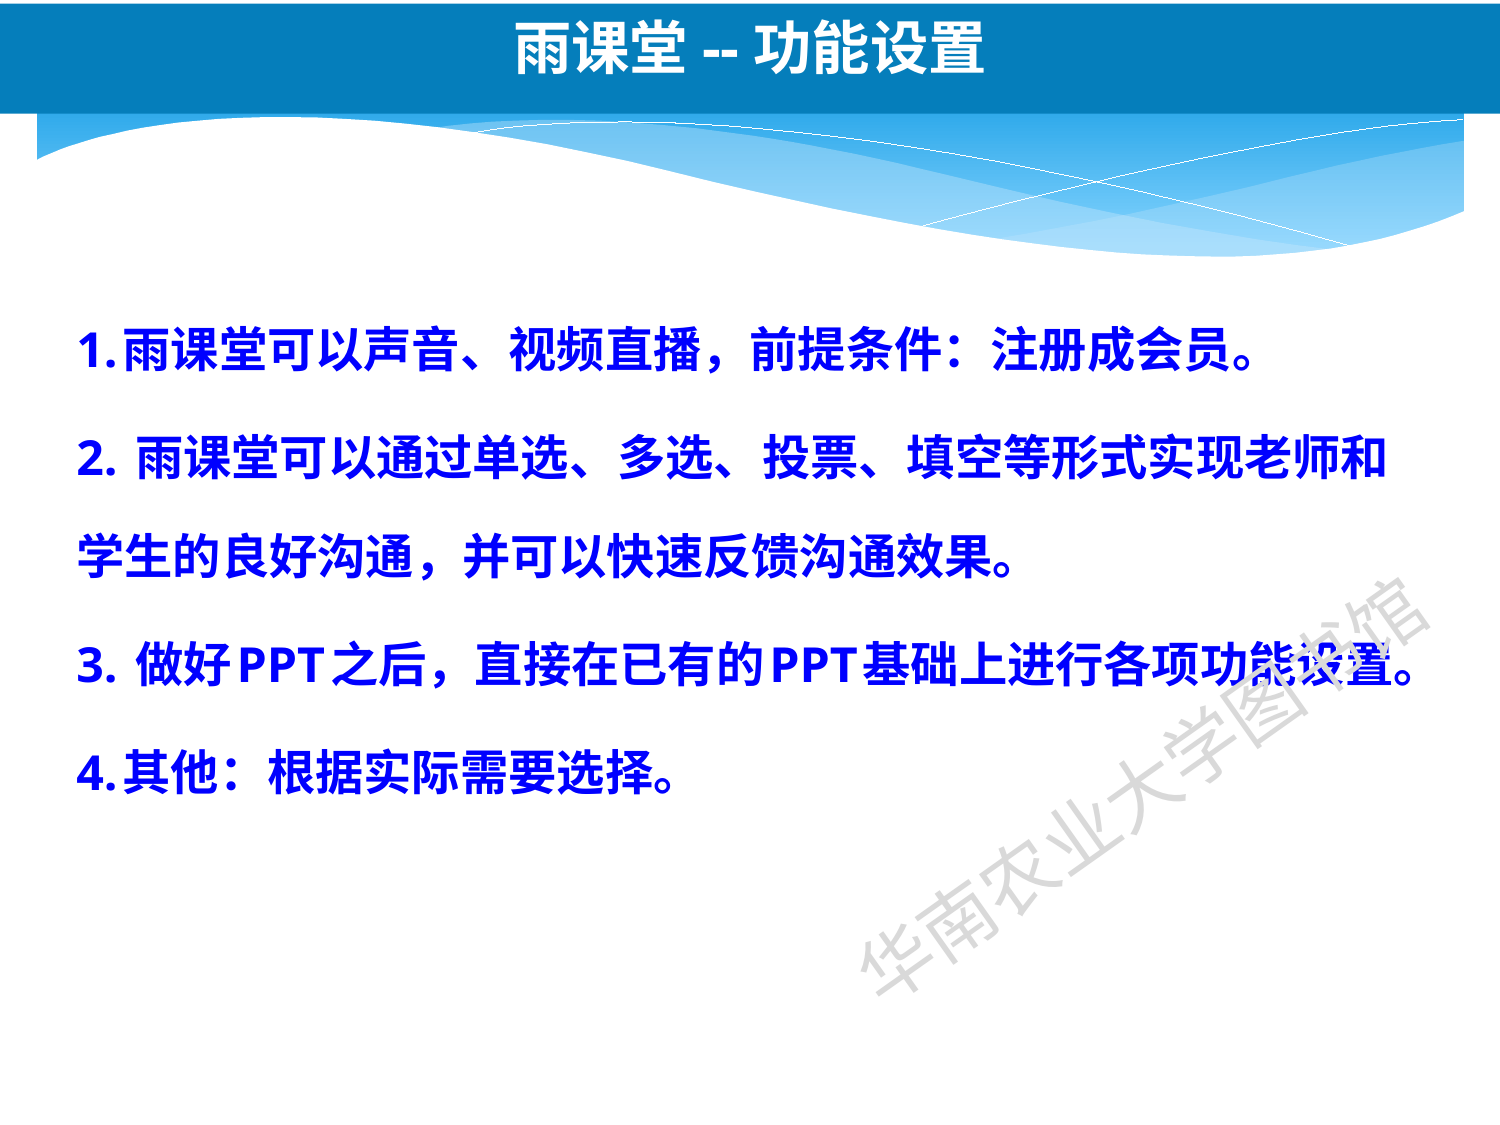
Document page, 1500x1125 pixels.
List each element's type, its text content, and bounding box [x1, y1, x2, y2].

text_box 华南农业大学图书馆 [822, 542, 1458, 1036]
text_box 1.雨课堂可以声音、视频直播，前提条件：注册成会员。 2. 雨课堂可以通过单选、多选、投票、填空等形式实现老师和学生的良好沟通，并可以快速反馈沟通效果。 3. 做好PPT之后，直接在已有的PPT基础上进行各项功能设置。 4.其他：根据实际需要选择。 [61, 271, 1421, 905]
text_box 雨课堂--功能设置 [0, 3, 1500, 114]
